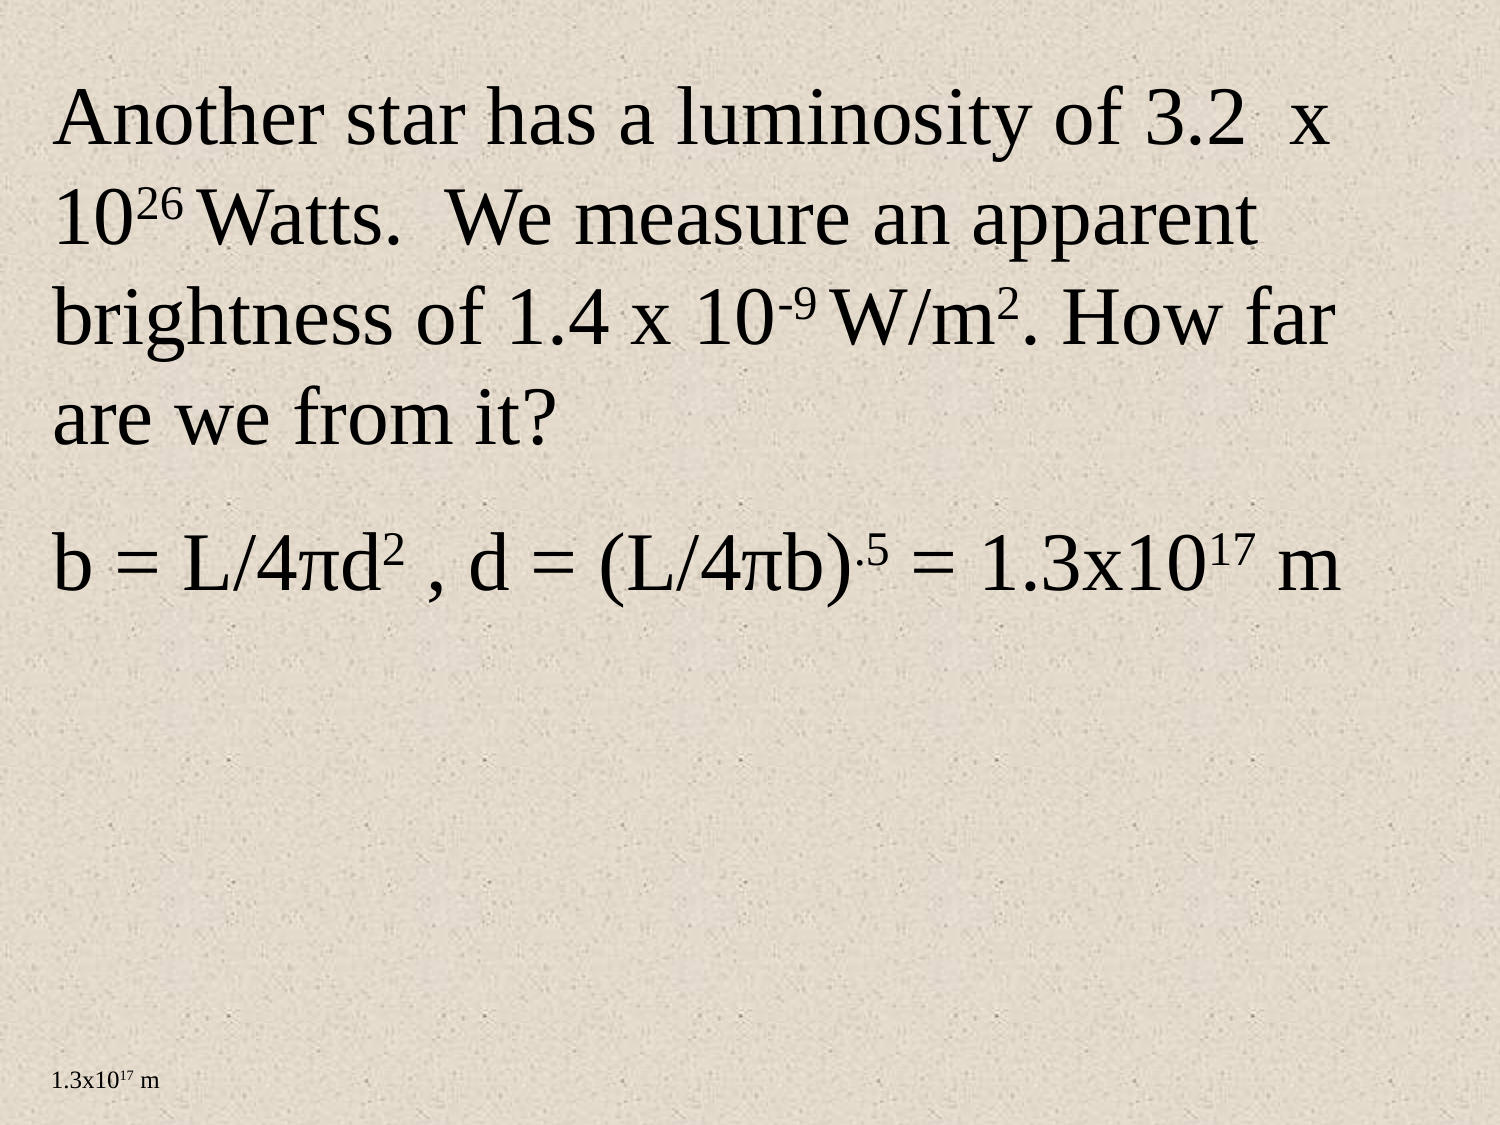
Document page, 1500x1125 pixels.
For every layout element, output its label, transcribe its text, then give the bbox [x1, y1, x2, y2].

picture [0, 0, 1500, 1125]
text_box Another star has a luminosity of 3.2 x 1026 Watts. We measure an apparent brightness of 1.4 x 10-9 W/m2. How far are we from it? [37, 53, 1463, 469]
text_box b = L/4πd2 , d = (L/4πb).5 = 1.3x1017 m [37, 500, 1475, 615]
text_box 1.3x1017 m [36, 1055, 175, 1101]
